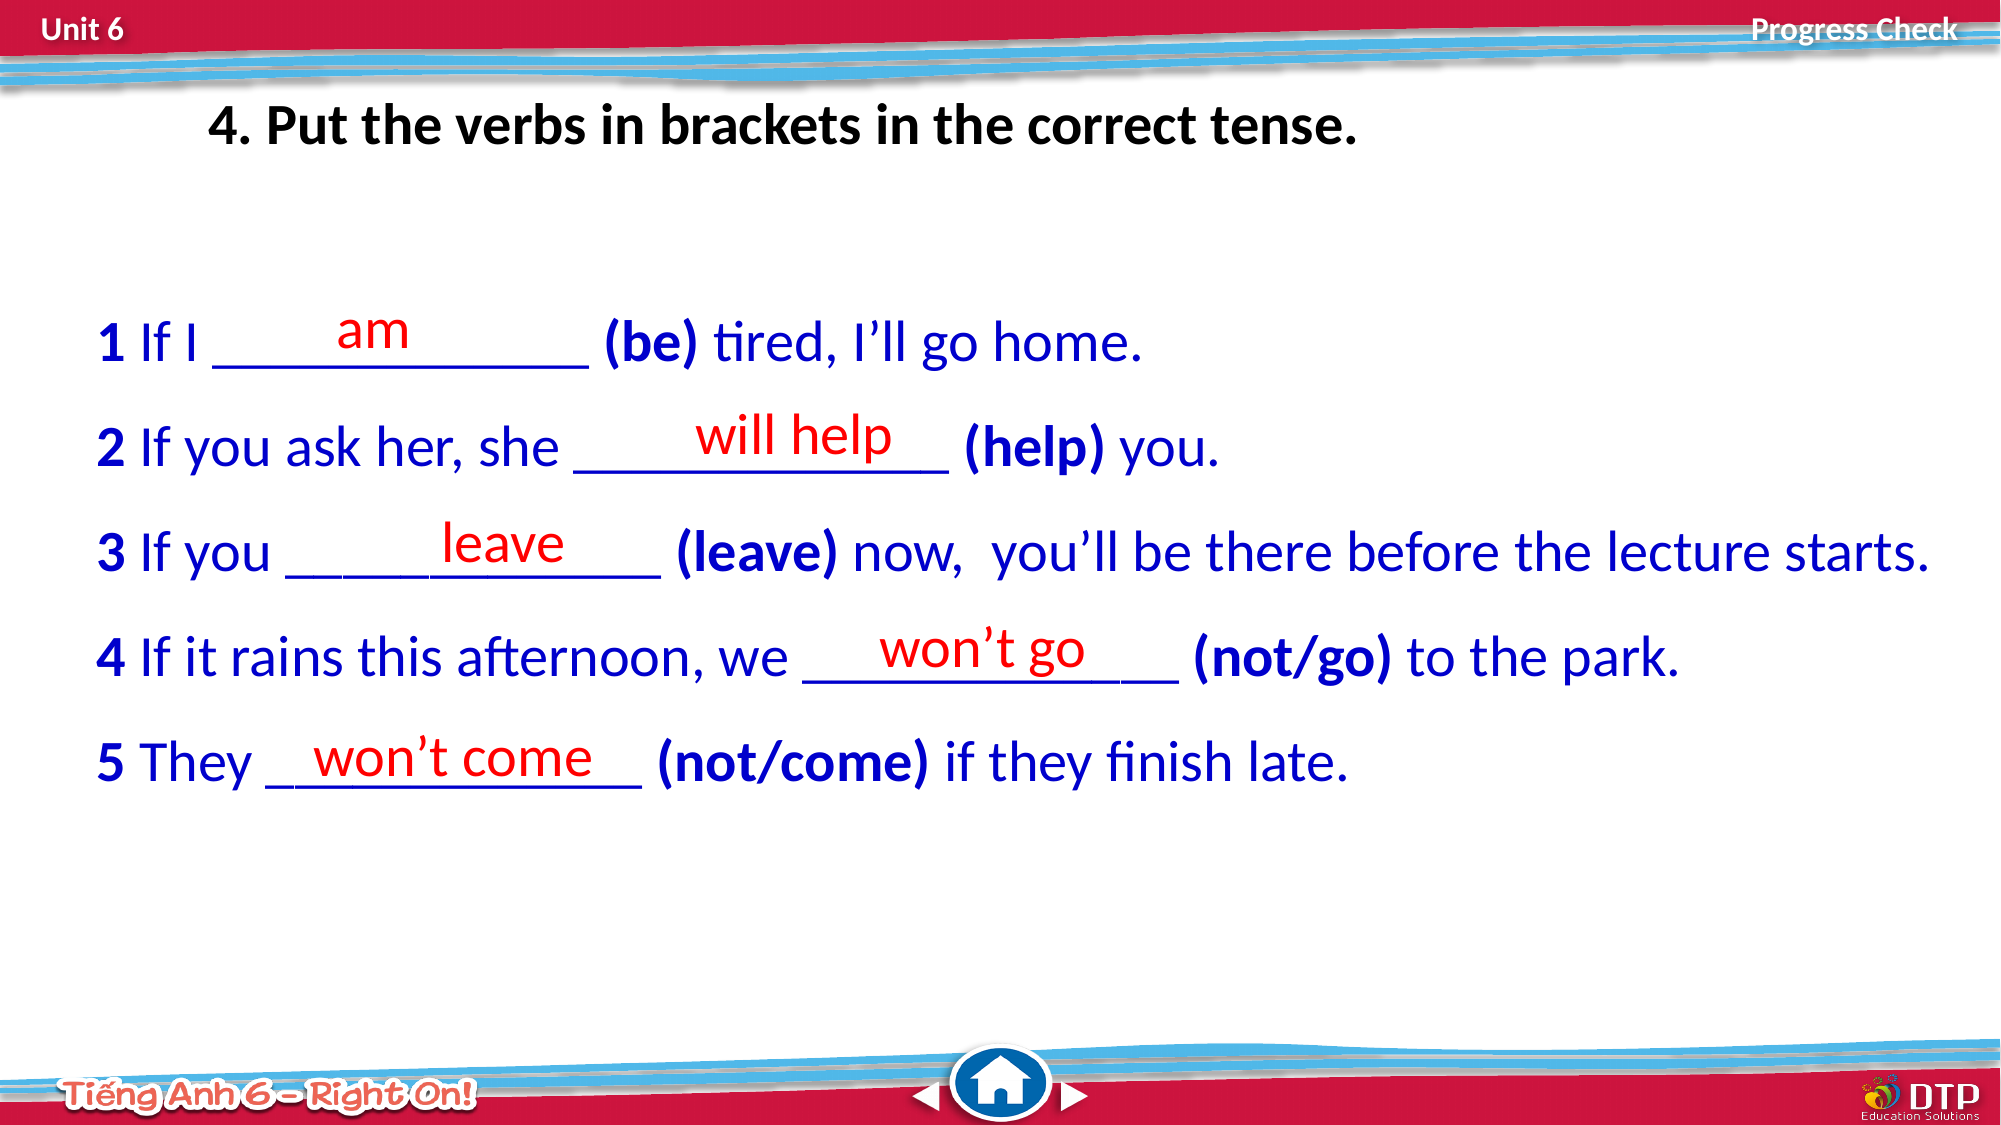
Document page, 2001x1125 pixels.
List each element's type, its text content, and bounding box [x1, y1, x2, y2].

text_box will help [680, 388, 909, 474]
text_box won’t come [298, 710, 609, 796]
text_box leave [427, 496, 581, 582]
picture [0, 0, 2000, 1125]
text_box 4. Put the verbs in brackets in the correct tense. [193, 79, 1774, 164]
text_box 1 If I _____________ (be) tired, I’ll go home. 2 If you ask her, she _____________ (help) you. 3 If you _____________ (leave) now, you’ll be there before the lecture starts. 4 If it rains this afternoon, we _____________ (not/go) to the park. 5 They _____________ (not/come) if they finish late. [81, 260, 1959, 801]
text_box am [321, 282, 426, 368]
text_box won’t go [864, 601, 1102, 687]
